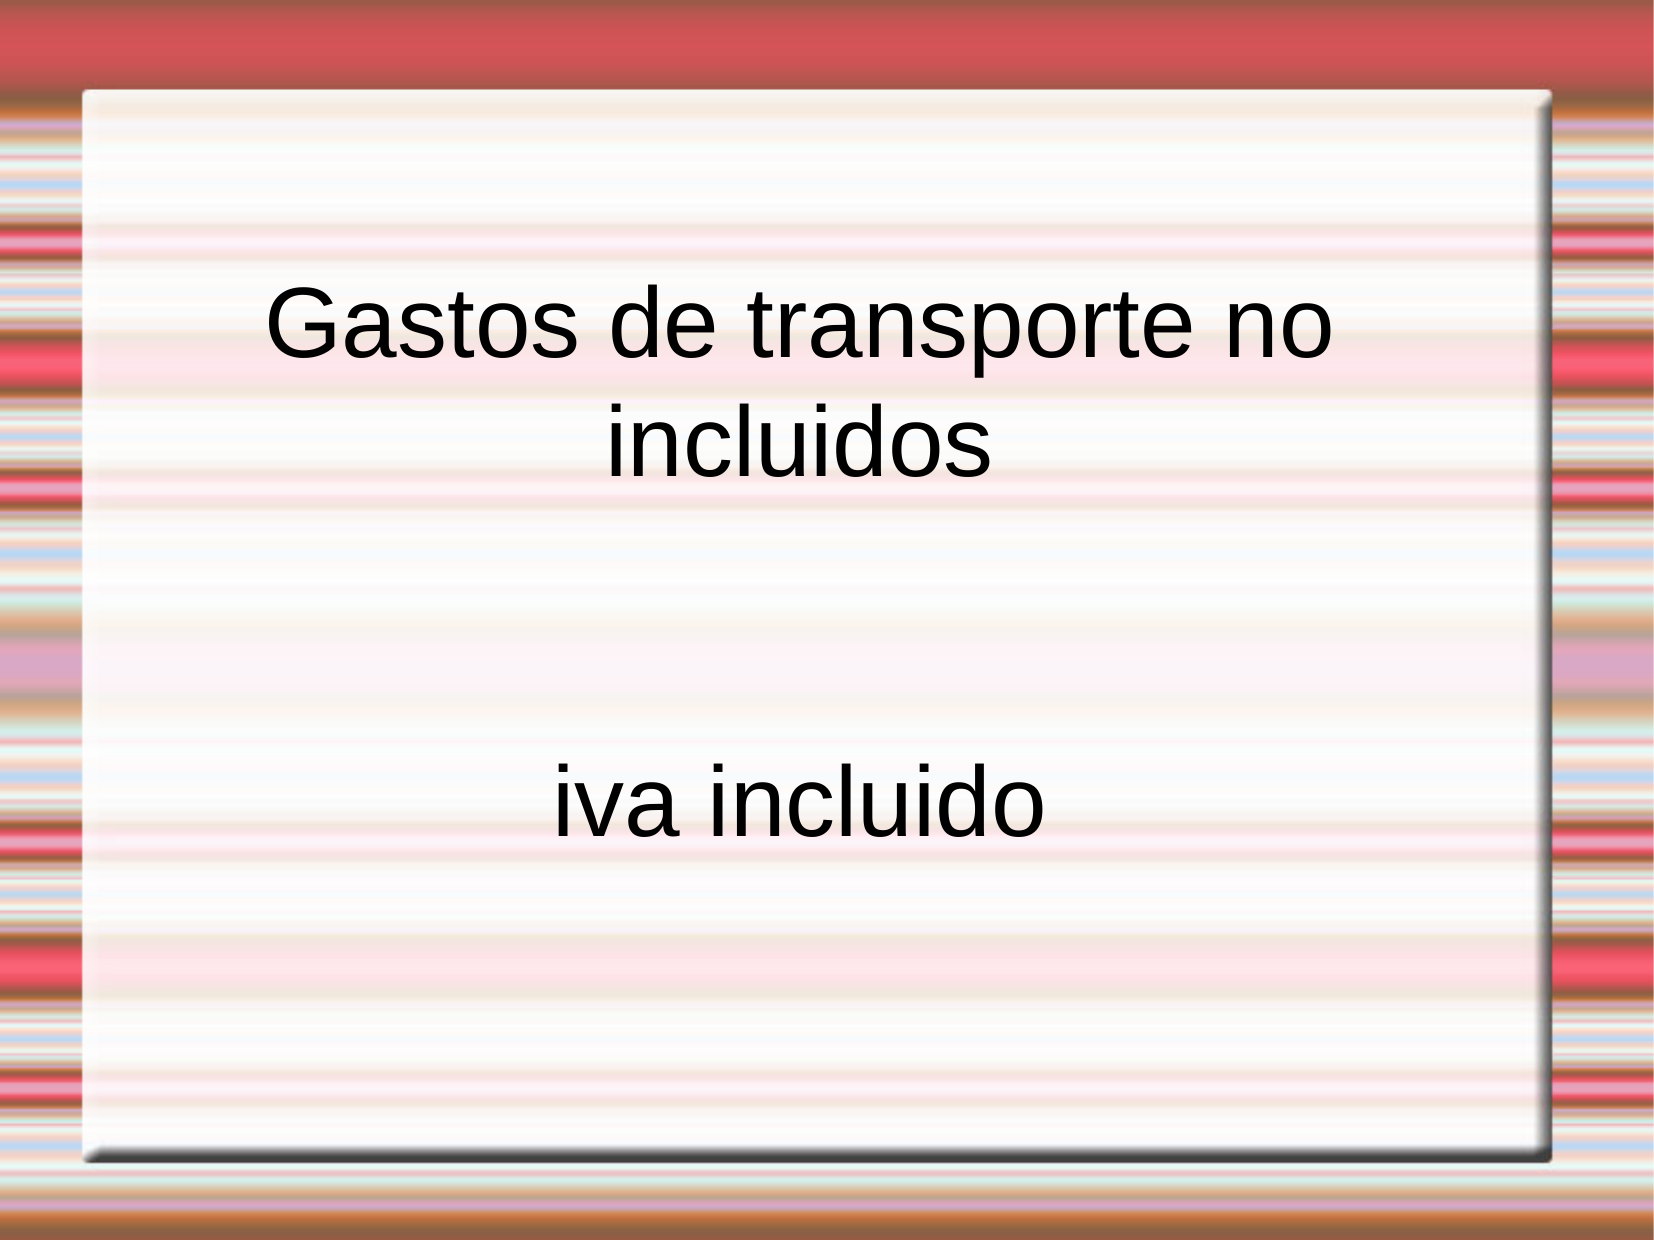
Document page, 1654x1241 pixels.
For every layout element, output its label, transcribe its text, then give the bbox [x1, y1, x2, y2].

picture [0, 0, 1654, 1240]
title Gastos de transporte no incluidos iva incluido [93, 277, 1506, 837]
